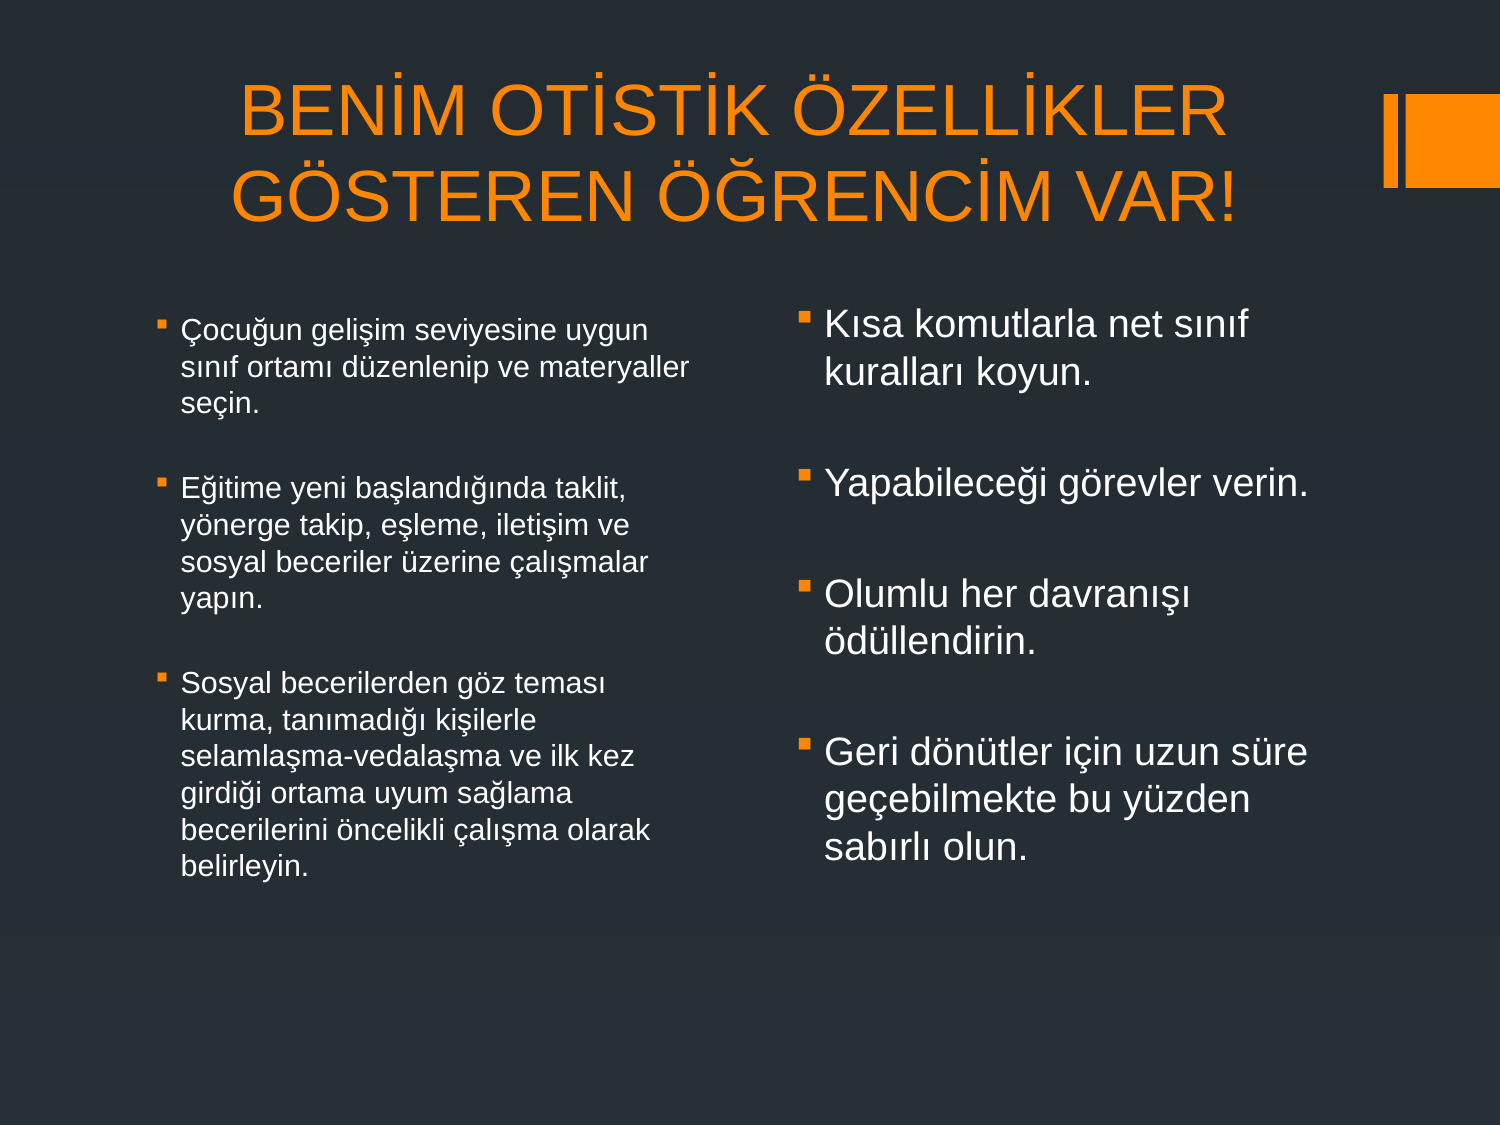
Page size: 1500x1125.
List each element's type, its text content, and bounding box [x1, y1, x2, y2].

title BENİM OTİSTİK ÖZELLİKLER GÖSTEREN ÖĞRENCİM VAR! [135, 54, 1335, 244]
list Çocuğun gelişim seviyesine uygun sınıf ortamı düzenlenip ve materyaller seçin. Eğitime yeni başlandığında taklit, yönerge takip, eşleme, iletişim ve sosyal beceriler üzerine çalışmalar yapın. Sosyal becerilerden göz teması kurma, tanımadığı kişilerle selamlaşma-vedalaşma ve ilk kez girdiği ortama uyum sağlama becerilerini öncelikli çalışma olarak belirleyin. [133, 302, 719, 893]
list Kısa komutlarla net sınıf kuralları koyun. Yapabileceği görevler verin. Olumlu her davranışı ödüllendirin. Geri dönütler için uzun süre geçebilmekte bu yüzden sabırlı olun. [773, 290, 1359, 881]
